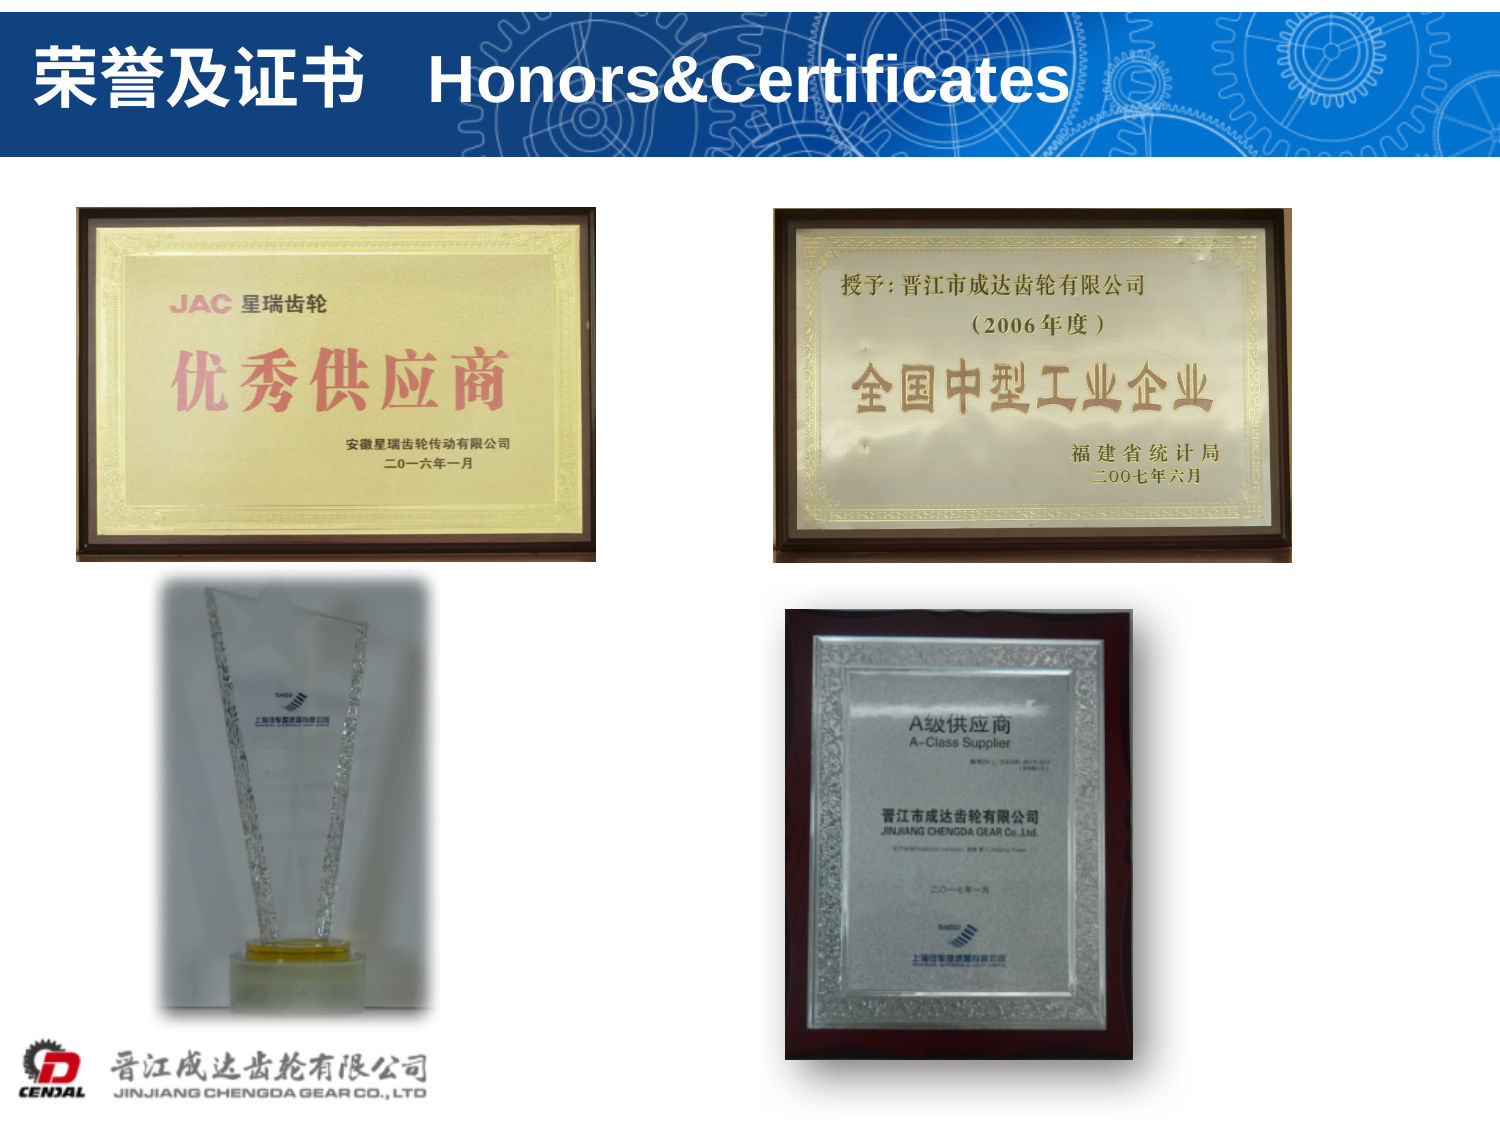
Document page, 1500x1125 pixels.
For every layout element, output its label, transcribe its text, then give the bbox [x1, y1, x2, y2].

picture [12, 1037, 438, 1102]
picture [0, 12, 1500, 157]
picture [773, 208, 1293, 563]
picture [785, 609, 1133, 1060]
picture [76, 207, 596, 1027]
text_box 荣誉及证书 Honors&Certificates [17, 28, 1270, 123]
